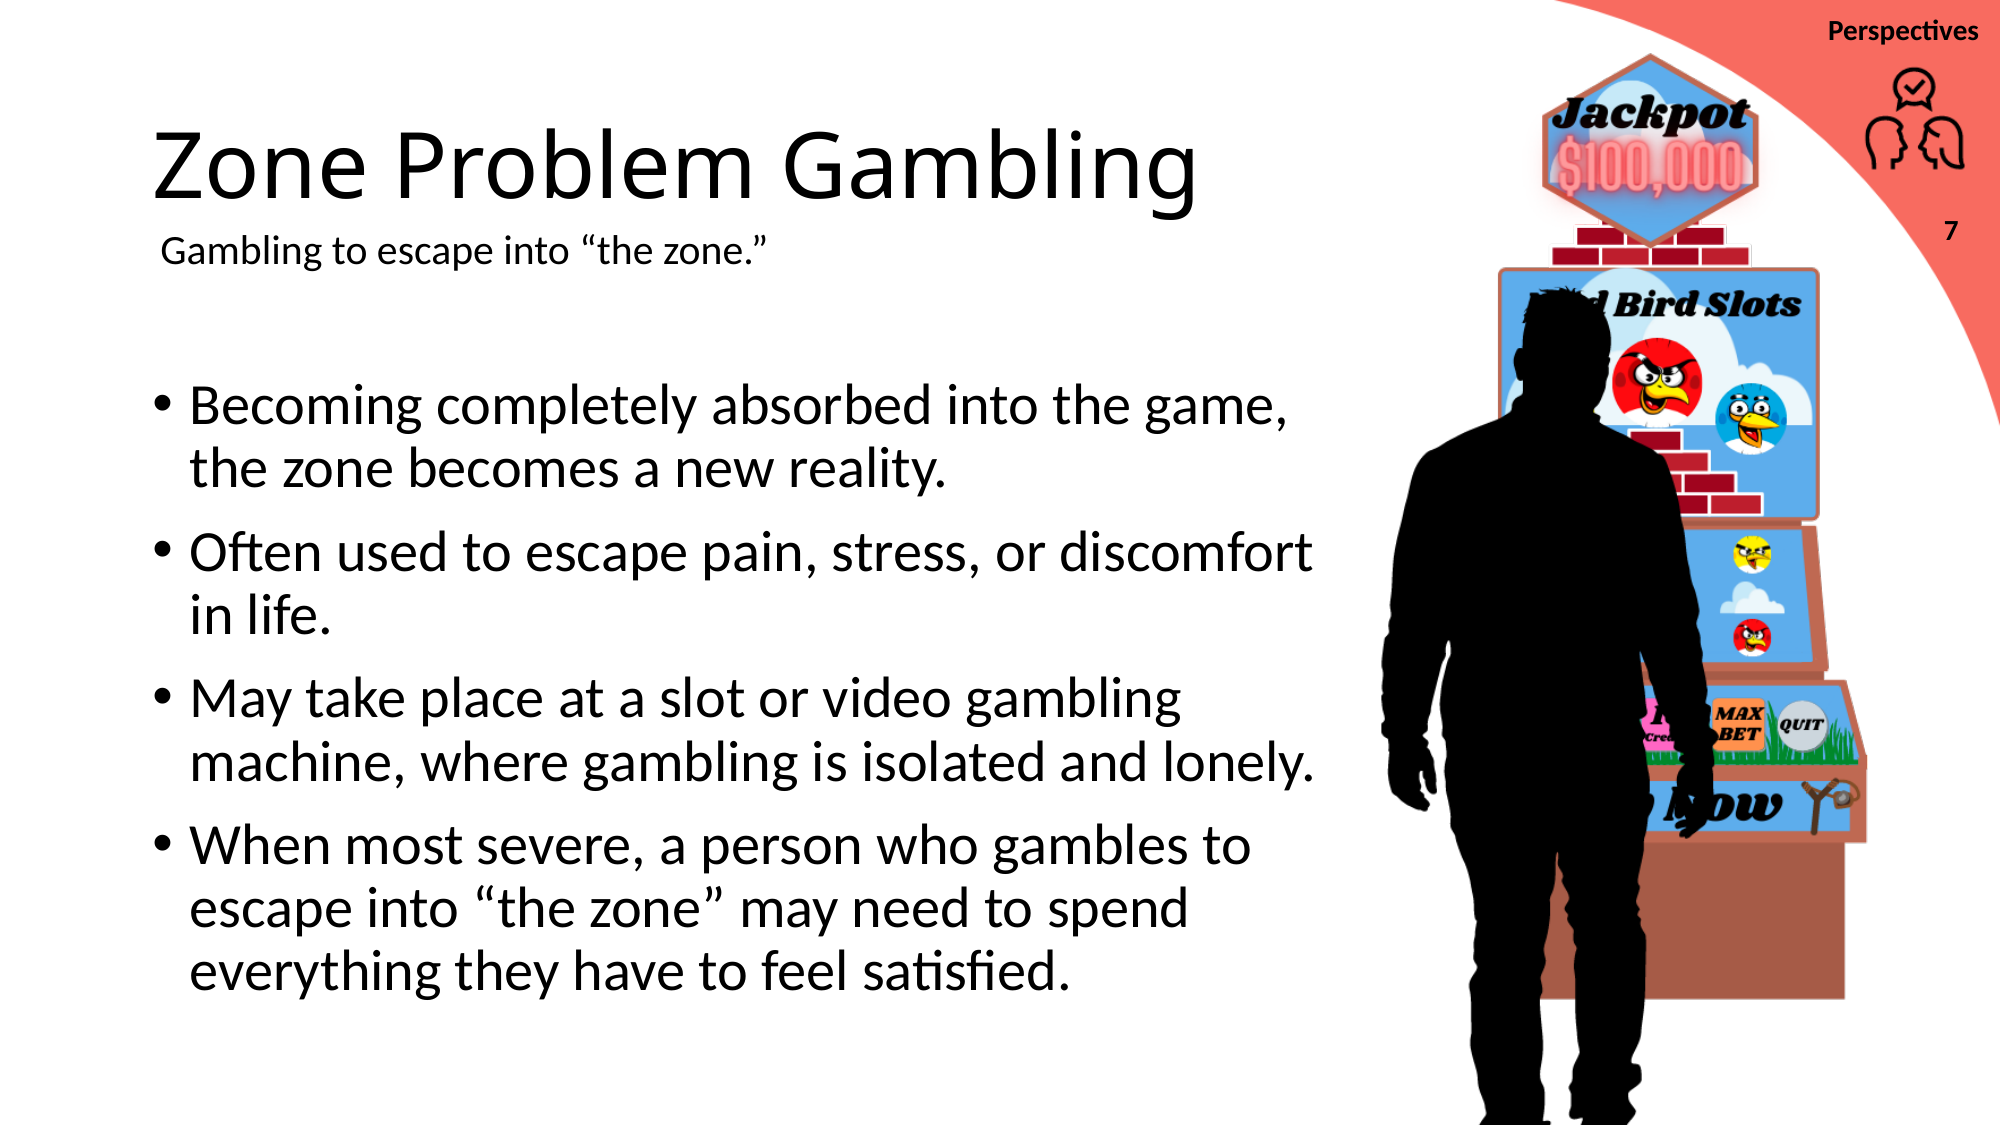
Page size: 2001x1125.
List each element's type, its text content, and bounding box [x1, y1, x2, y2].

picture [1351, 24, 1953, 1125]
list Becoming completely absorbed into the game, the zone becomes a new reality. Often used to escape pain, stress, or discomfort in life. May take place at a slot or video gambling machine, where gambling is isolated and lonely. When most severe, a person who gambles to escape into “the zone” may need to spend everything they have to feel satisfied. [137, 366, 1351, 1066]
title Zone Problem Gambling [137, 59, 1351, 278]
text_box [1553, 0, 2000, 432]
text_box Gambling to escape into “the zone.” [145, 215, 794, 281]
